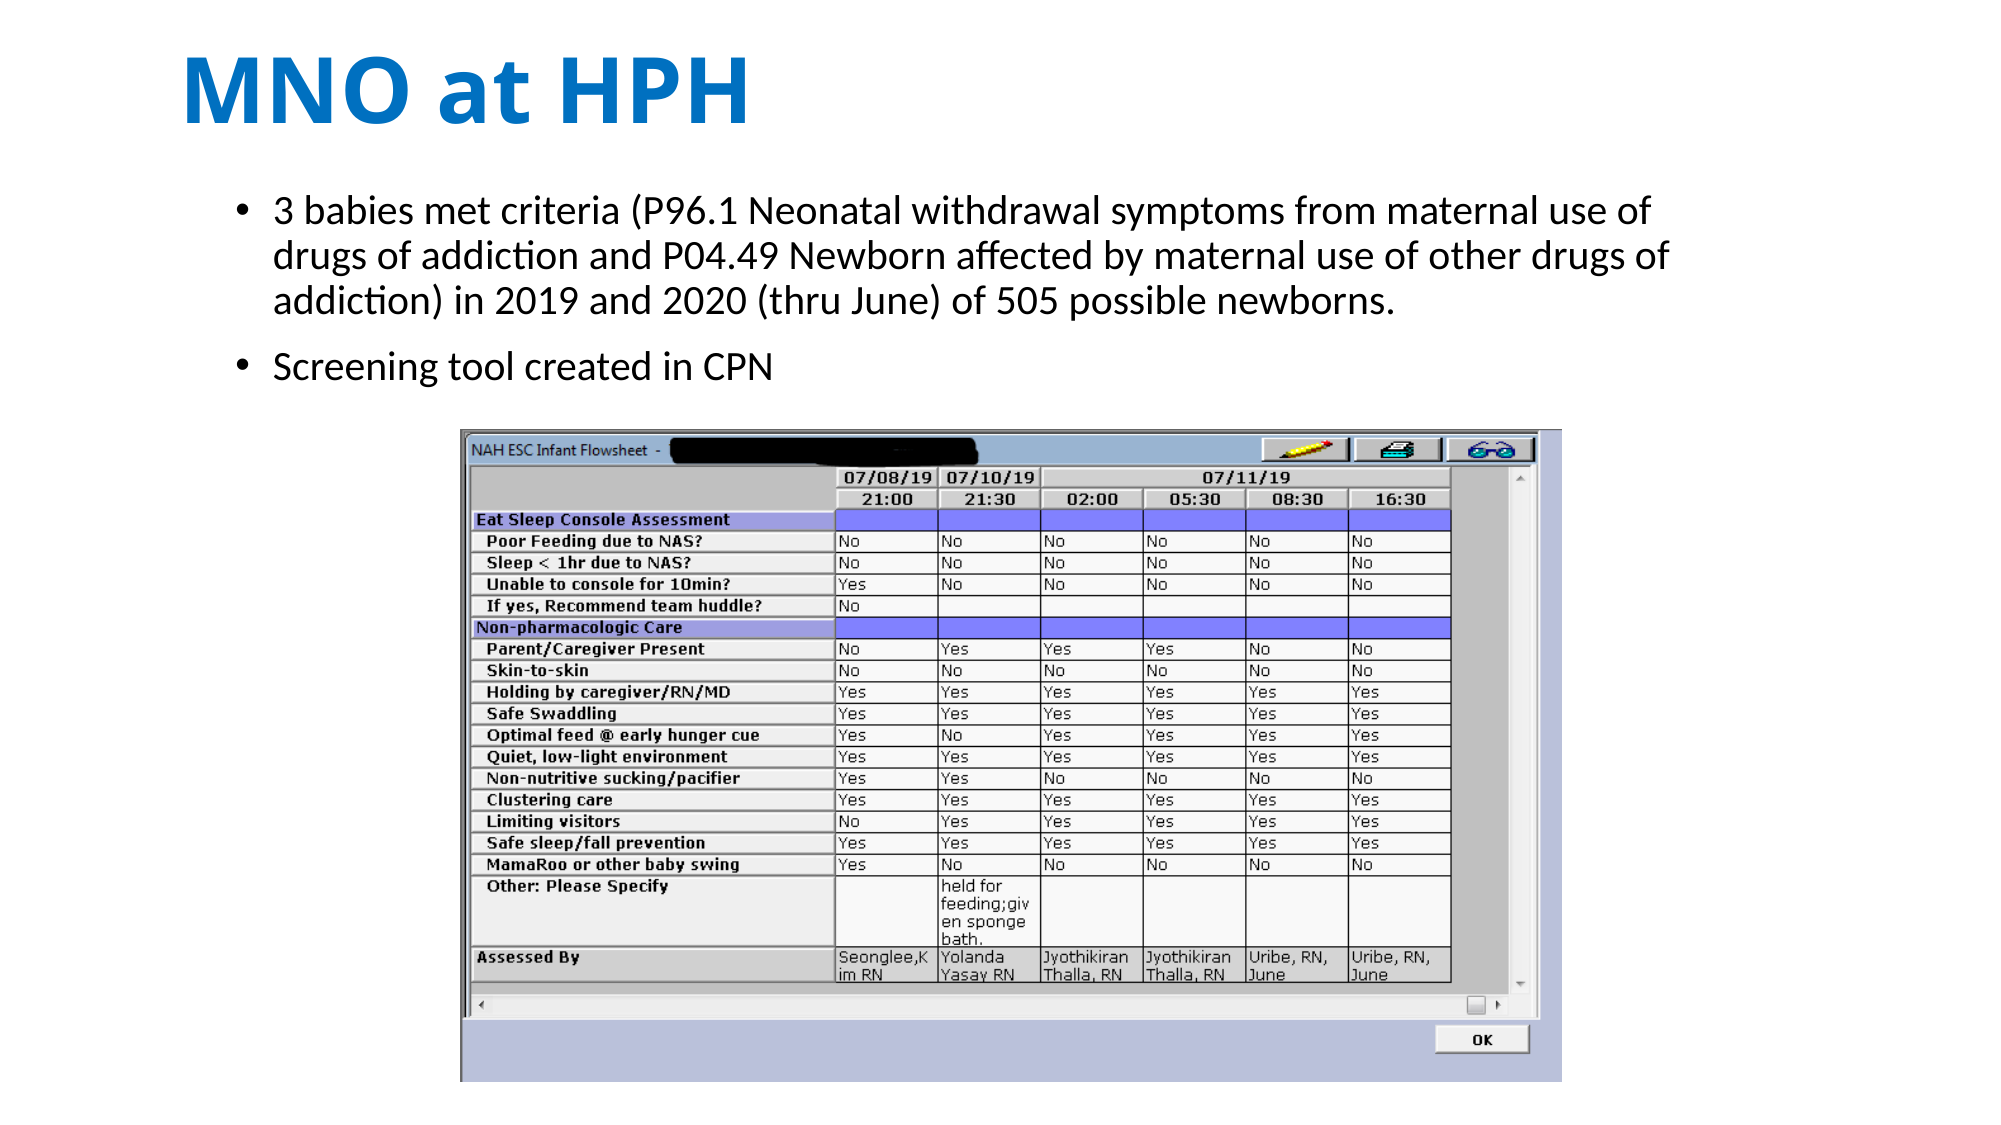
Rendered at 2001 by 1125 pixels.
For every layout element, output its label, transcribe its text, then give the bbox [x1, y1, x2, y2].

list 3 babies met criteria (P96.1 Neonatal withdrawal symptoms from maternal use of drugs of addiction and P04.49 Newborn affected by maternal use of other drugs of addiction) in 2019 and 2020 (thru June) of 505 possible newborns. Screening tool created in CPN [220, 181, 1713, 1082]
title MNO at HPH [164, 24, 1657, 163]
text_box [350, 312, 1675, 1041]
picture [460, 429, 1562, 1082]
